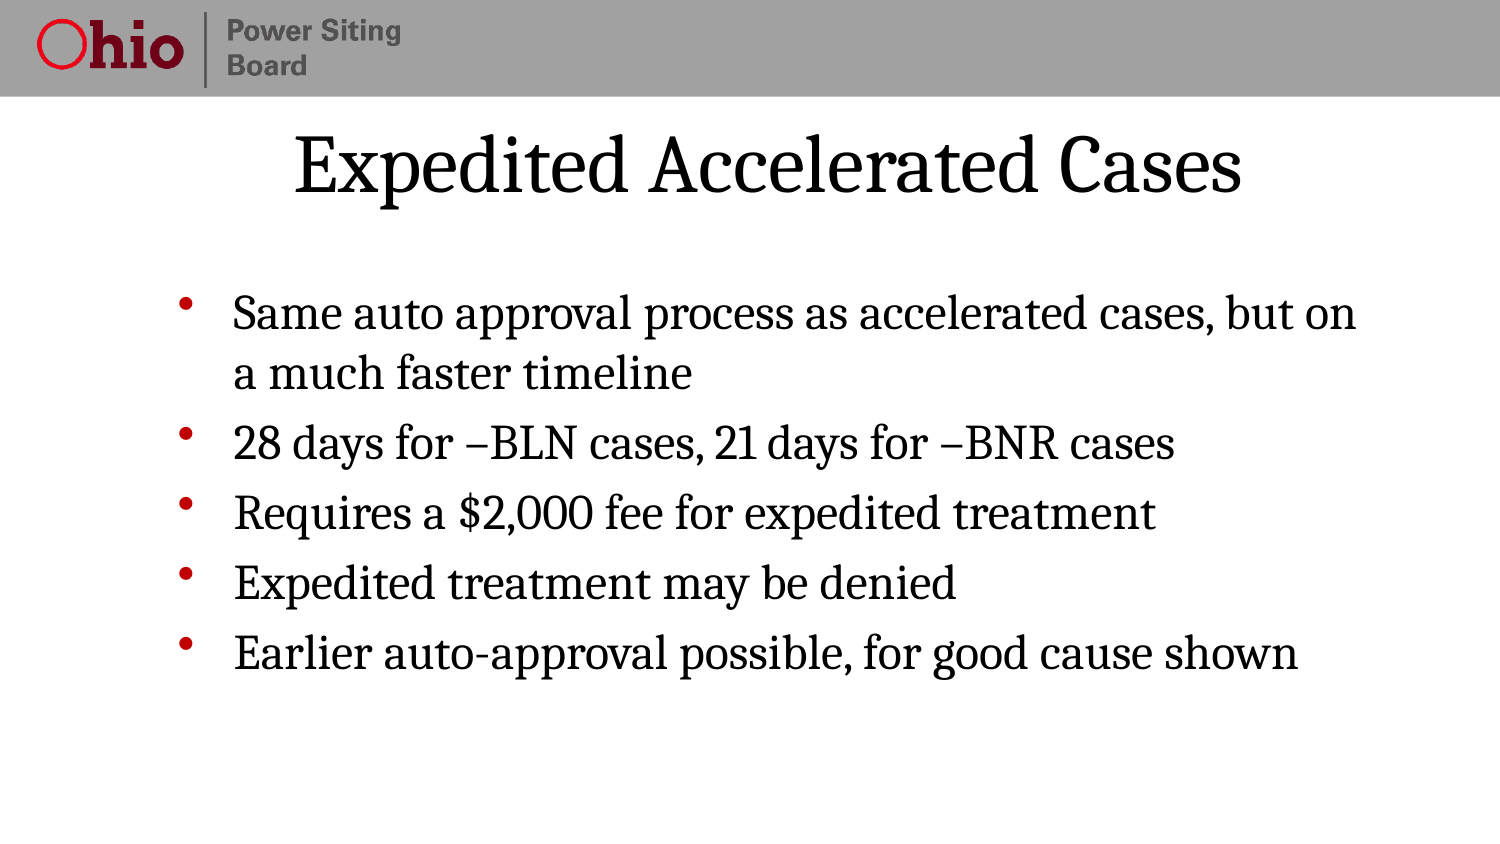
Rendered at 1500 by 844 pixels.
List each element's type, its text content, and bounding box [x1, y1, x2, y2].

list Same auto approval process as accelerated cases, but on a much faster timeline 28 days for –BLN cases, 21 days for –BNR cases Requires a $2,000 fee for expedited treatment Expedited treatment may be denied Earlier auto-approval possible, for good cause shown [162, 271, 1375, 785]
title Expedited Accelerated Cases [112, 121, 1425, 197]
picture [37, 12, 400, 88]
